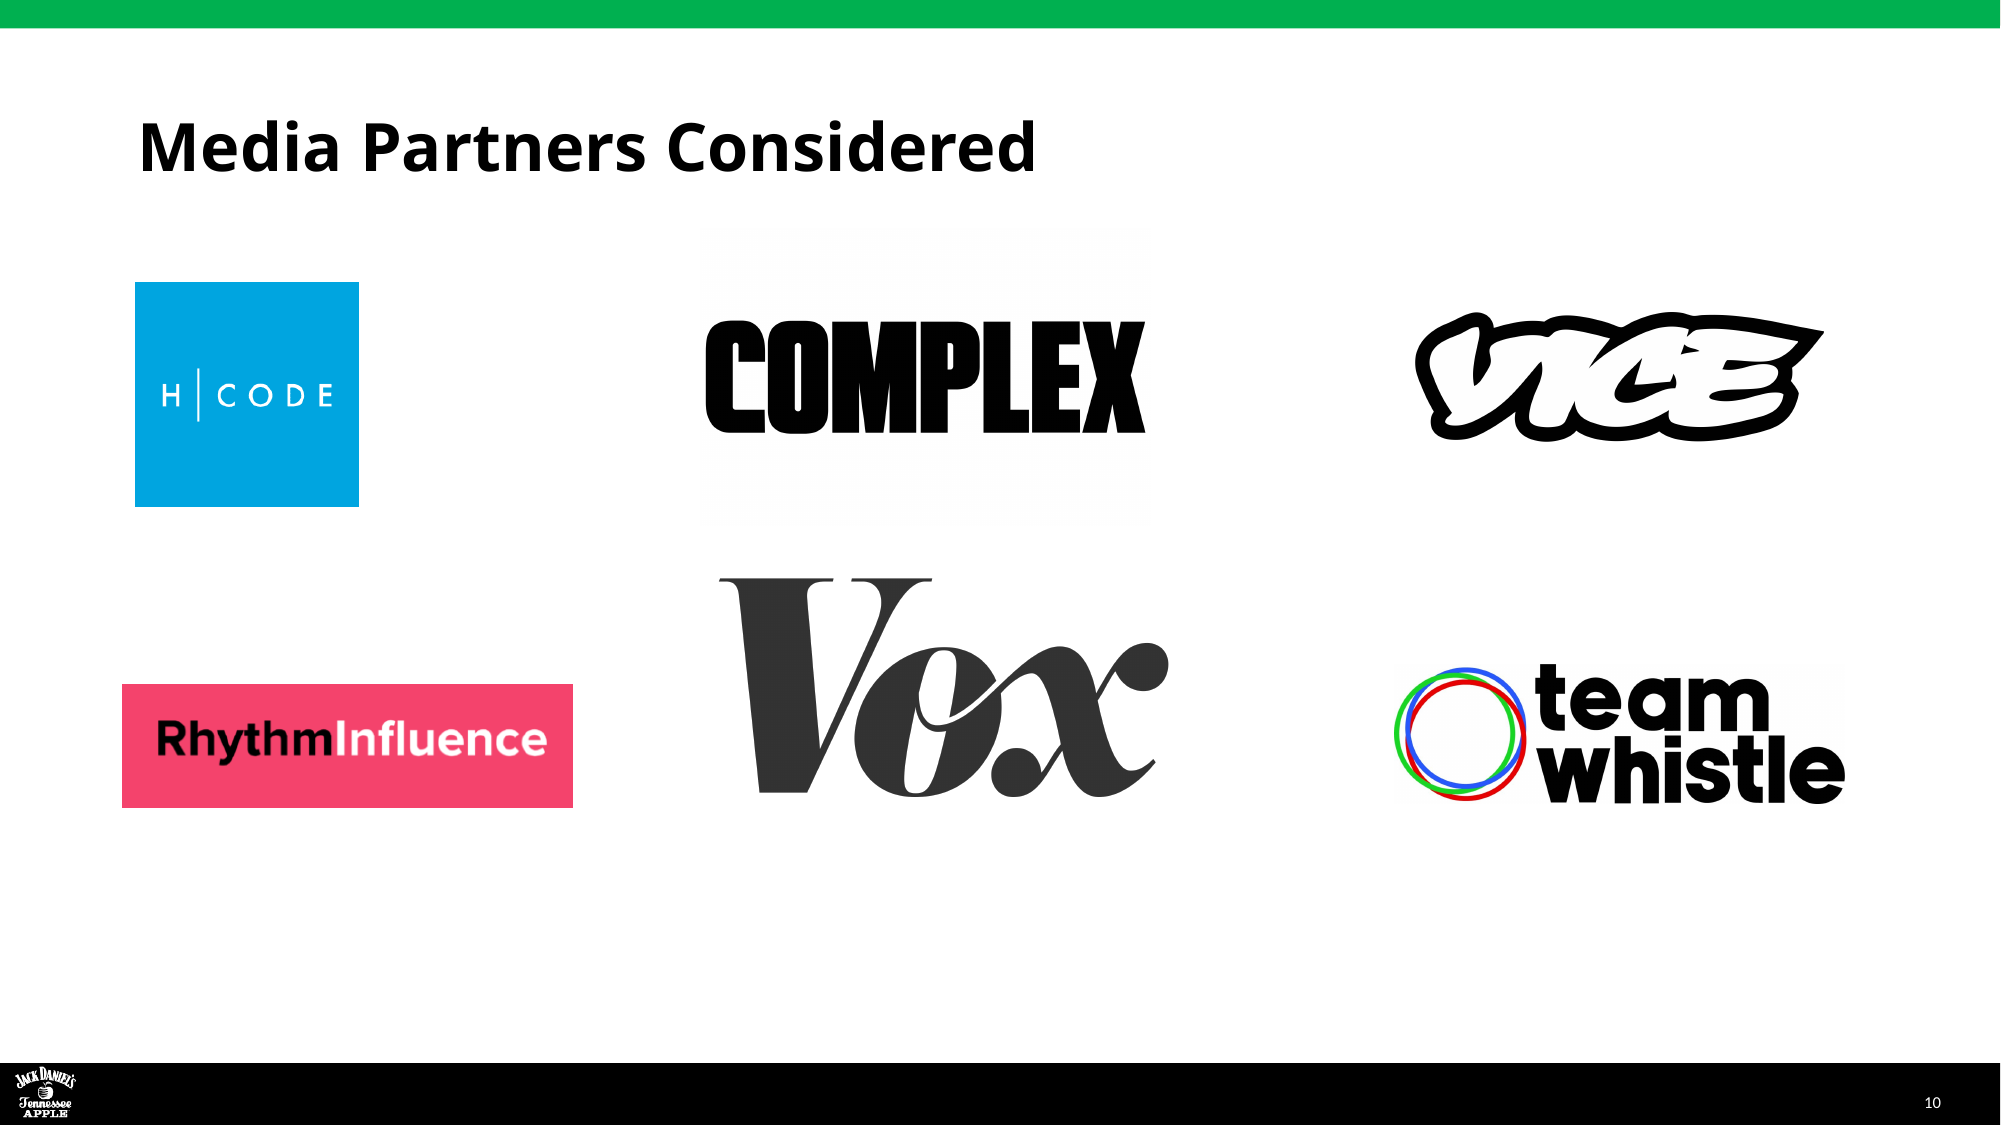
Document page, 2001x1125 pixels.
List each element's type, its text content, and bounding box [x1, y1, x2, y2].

picture [718, 578, 1169, 797]
picture [249, 384, 272, 406]
picture [163, 385, 179, 406]
picture [15, 1066, 76, 1120]
picture [218, 384, 234, 406]
picture [700, 228, 1151, 526]
picture [320, 385, 331, 406]
picture [1394, 304, 1845, 450]
text_box [0, 0, 2000, 29]
picture [1394, 664, 1845, 804]
text_box Media Partners Considered [122, 97, 1620, 193]
picture [122, 684, 573, 808]
picture [288, 385, 303, 406]
